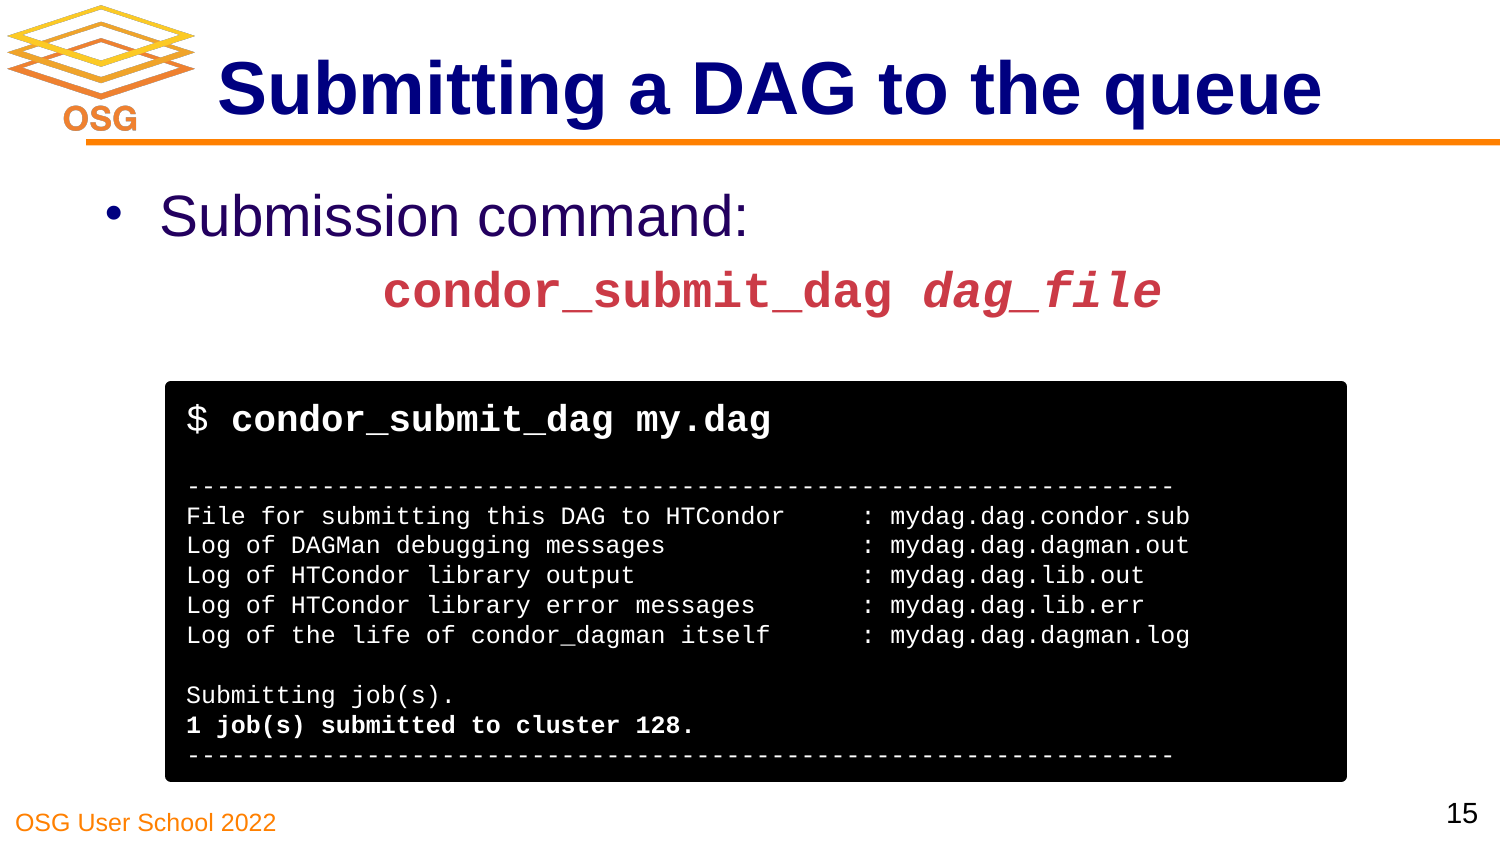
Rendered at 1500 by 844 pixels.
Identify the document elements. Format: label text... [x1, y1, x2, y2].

title Submitting a DAG to the queue [201, 14, 1342, 155]
text_box $ condor_submit_dag my.dag ------------------------------------------------------------------ File for submitting this DAG to HTCondor : mydag.dag.condor.sub Log of DAGMan debugging messages : mydag.dag.dagman.out Log of HTCondor library output : mydag.dag.lib.out Log of HTCondor library error messages : mydag.dag.lib.err Log of the life of condor_dagman itself : mydag.dag.dagman.log Submitting job(s). 1 job(s) submitted to cluster 128. ------------------------------------------------------------------ [171, 386, 1342, 776]
slide_number 15 [1431, 787, 1500, 844]
picture [7, 5, 195, 131]
list Submission command: condor_submit_dag dag_file [88, 170, 1400, 434]
